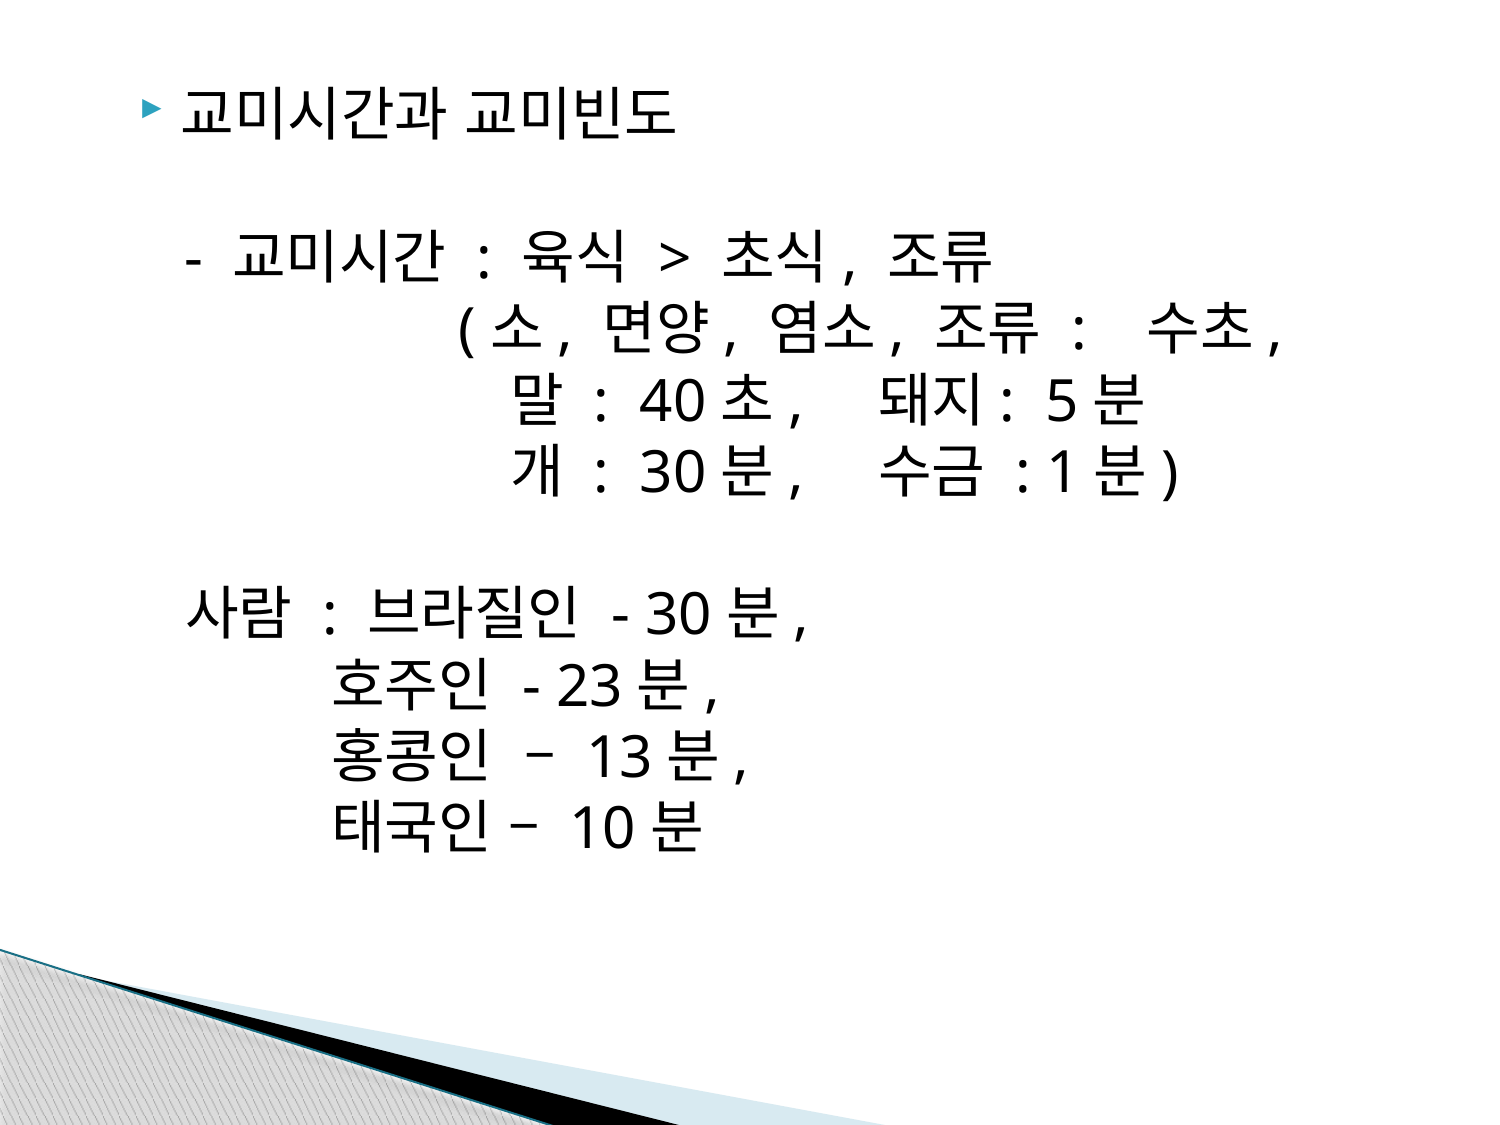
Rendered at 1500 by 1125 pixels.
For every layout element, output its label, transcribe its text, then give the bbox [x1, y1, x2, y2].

list 교미시간과 교미빈도 - 교미시간 : 육식 > 초식, 조류 (소, 면양, 염소, 조류 : 수초, 말 : 40초, 돼지: 5분 개 : 30분, 수금 : 1분) 사람 : 브라질인 - 30분, 호주인 - 23분, 홍콩인 – 13분, 태국인 – 10분 [106, 78, 1500, 1035]
